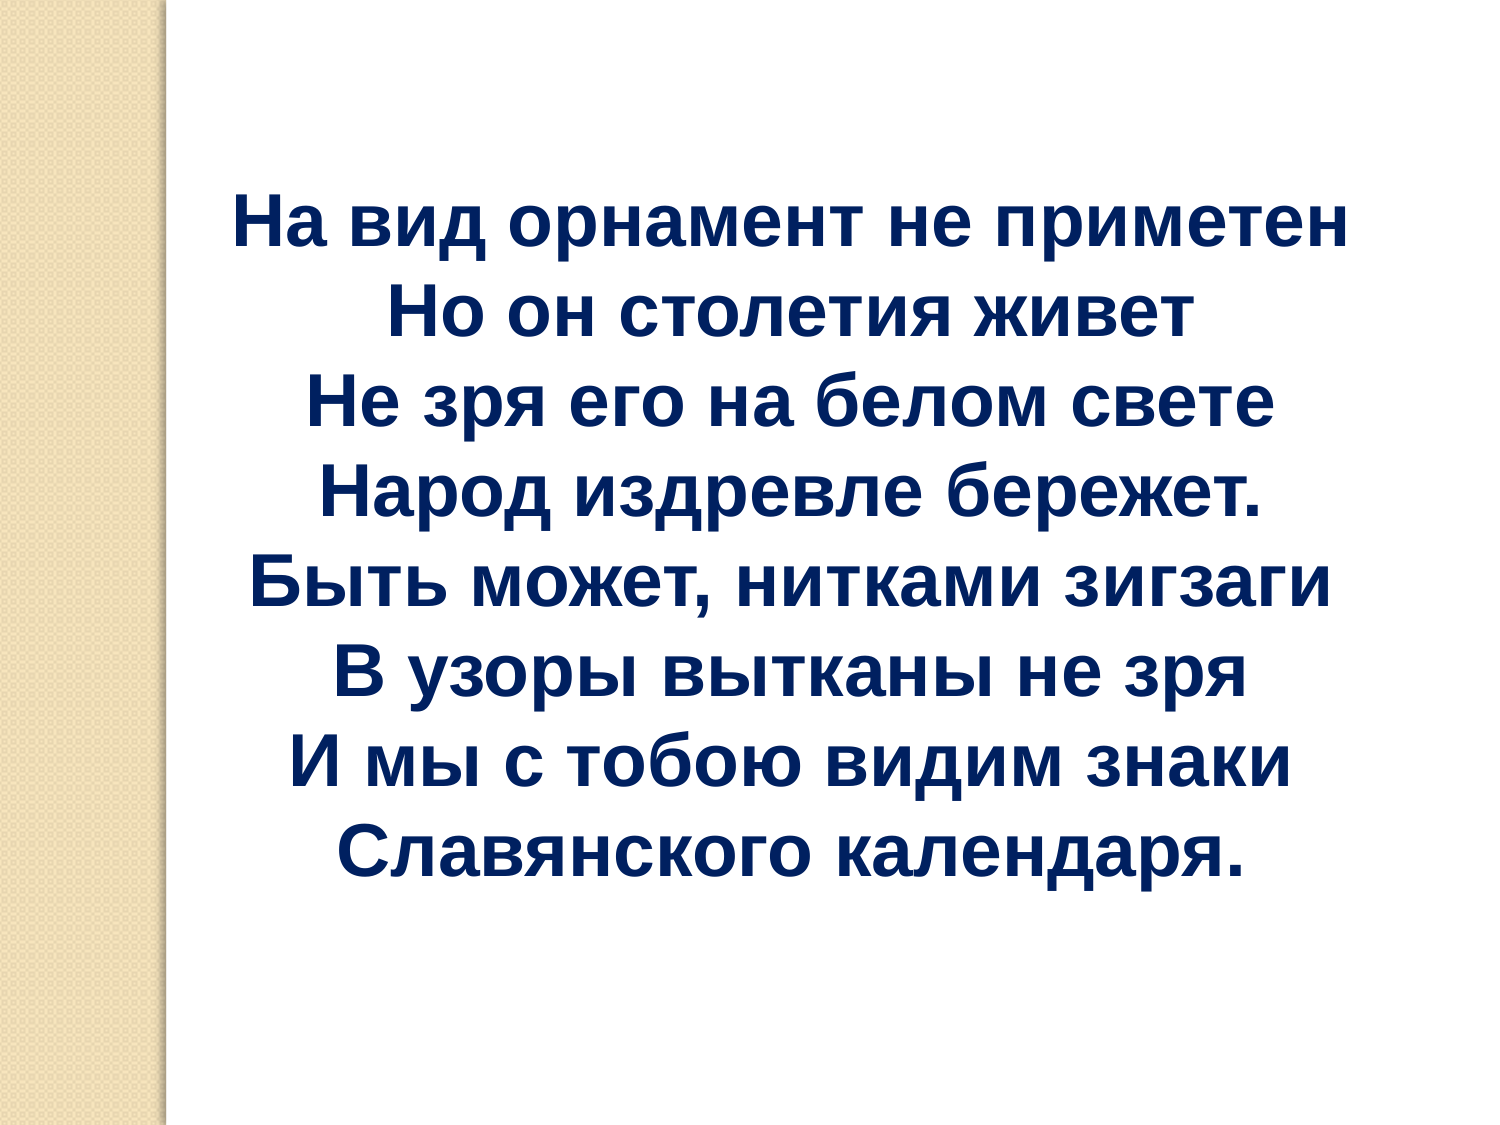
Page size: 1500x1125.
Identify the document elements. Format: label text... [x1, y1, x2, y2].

text_box На вид орнамент не приметен Но он столетия живет Не зря его на белом свете Народ издревле бережет. Быть может, нитками зигзаги В узоры вытканы не зря И мы с тобою видим знаки Славянского календаря. [41, 164, 1500, 900]
